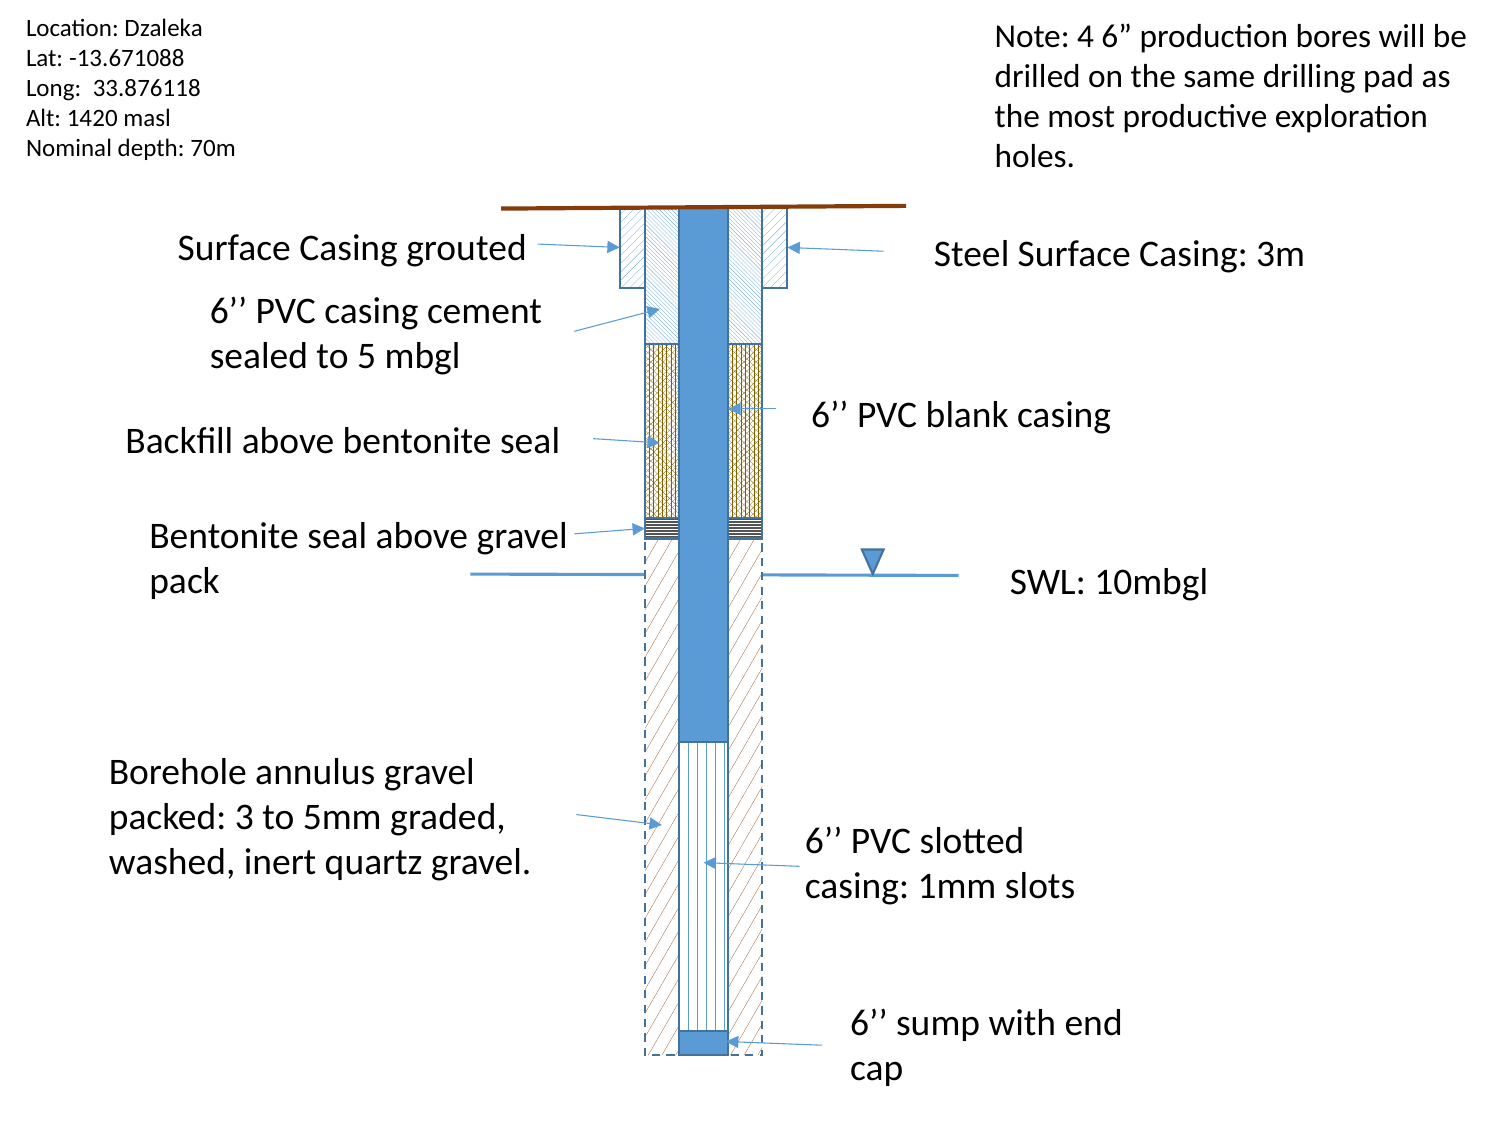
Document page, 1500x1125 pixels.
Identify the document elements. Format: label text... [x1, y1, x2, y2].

text_box [678, 741, 729, 1032]
text_box [644, 517, 678, 540]
text_box [678, 210, 729, 574]
text_box [729, 517, 763, 540]
text_box [729, 540, 763, 574]
text_box Note: 4 6” production bores will be drilled on the same drilling pad as the most productive exploration holes. [979, 6, 1500, 182]
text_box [574, 528, 645, 534]
text_box 6’’ PVC casing cement sealed to 5 mbgl [195, 278, 575, 384]
text_box SWL: 10mbgl [994, 549, 1272, 610]
text_box [729, 409, 763, 517]
text_box [644, 540, 678, 574]
text_box [678, 1032, 729, 1056]
text_box [729, 343, 763, 408]
text_box [644, 343, 678, 517]
text_box Steel Surface Casing: 3m [918, 221, 1402, 282]
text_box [537, 243, 620, 248]
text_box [703, 862, 800, 867]
text_box [678, 576, 729, 741]
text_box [787, 247, 884, 252]
text_box [644, 210, 678, 343]
text_box [644, 576, 678, 1056]
text_box 6’’ PVC slotted casing: 1mm slots [790, 808, 1112, 914]
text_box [501, 205, 907, 209]
text_box Location: Dzaleka Lat: -13.671088 Long: 33.876118 Alt: 1420 masl Nominal depth: 70m [11, 3, 379, 204]
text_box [576, 815, 662, 825]
text_box [860, 548, 886, 574]
text_box Surface Casing grouted [162, 215, 561, 276]
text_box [593, 439, 660, 443]
text_box Borehole annulus gravel packed: 3 to 5mm graded, washed, inert quartz gravel. [93, 739, 577, 890]
text_box [729, 209, 763, 343]
text_box [729, 576, 763, 862]
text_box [574, 308, 660, 332]
text_box 6’’ PVC blank casing [796, 382, 1128, 443]
text_box [619, 210, 644, 289]
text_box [725, 1041, 823, 1046]
text_box [763, 209, 788, 289]
text_box [729, 867, 763, 1041]
text_box Bentonite seal above gravel pack [134, 504, 618, 609]
text_box Backfill above bentonite seal [110, 408, 594, 469]
text_box 6’’ sump with end cap [835, 990, 1167, 1096]
text_box [729, 1046, 763, 1056]
